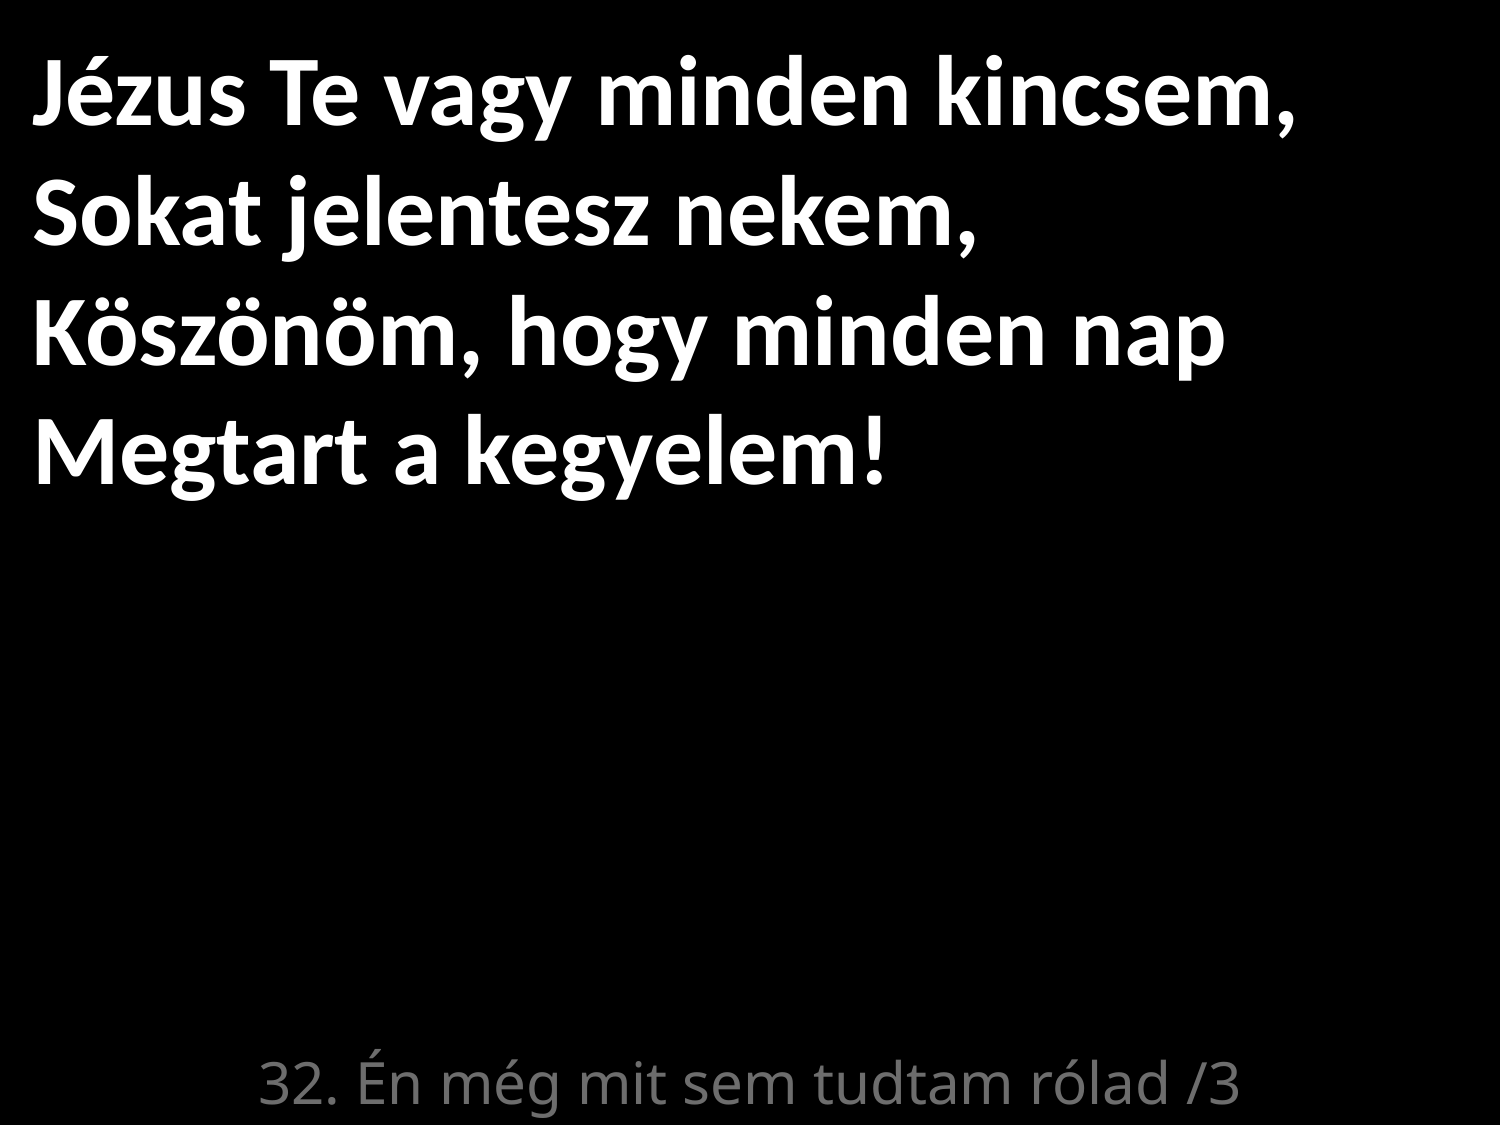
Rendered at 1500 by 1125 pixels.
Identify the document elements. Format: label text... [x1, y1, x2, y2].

text_box 32. Én még mit sem tudtam rólad /3 [0, 1039, 1500, 1124]
text_box Jézus Te vagy minden kincsem, Sokat jelentesz nekem, Köszönöm, hogy minden nap Megtart a kegyelem! [17, 17, 1477, 513]
